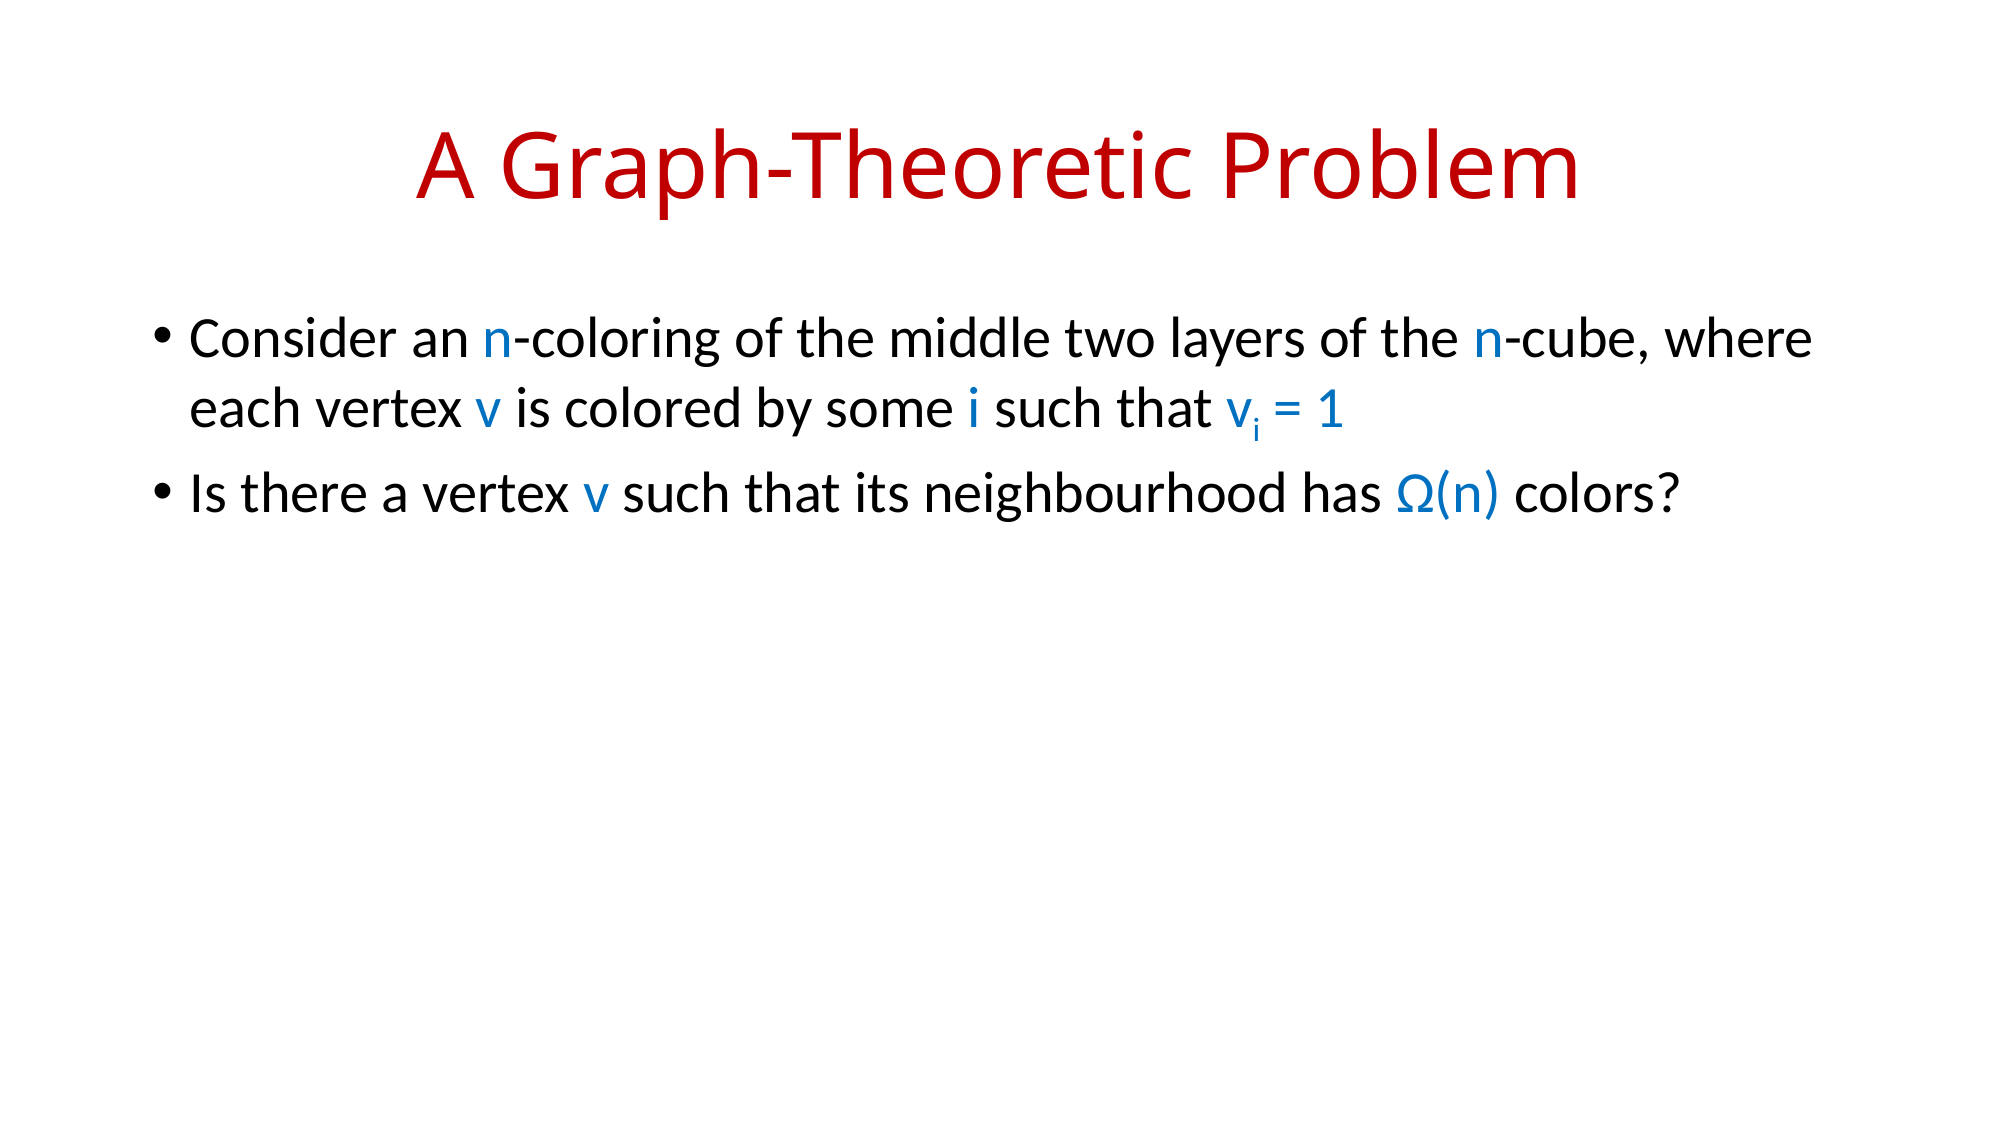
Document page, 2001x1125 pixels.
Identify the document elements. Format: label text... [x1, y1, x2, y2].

list Consider an n-coloring of the middle two layers of the n-cube, where each vertex v is colored by some i such that vi = 1 Is there a vertex v such that its neighbourhood has Ω(n) colors? [137, 299, 1863, 1014]
title A Graph-Theoretic Problem [137, 59, 1863, 278]
